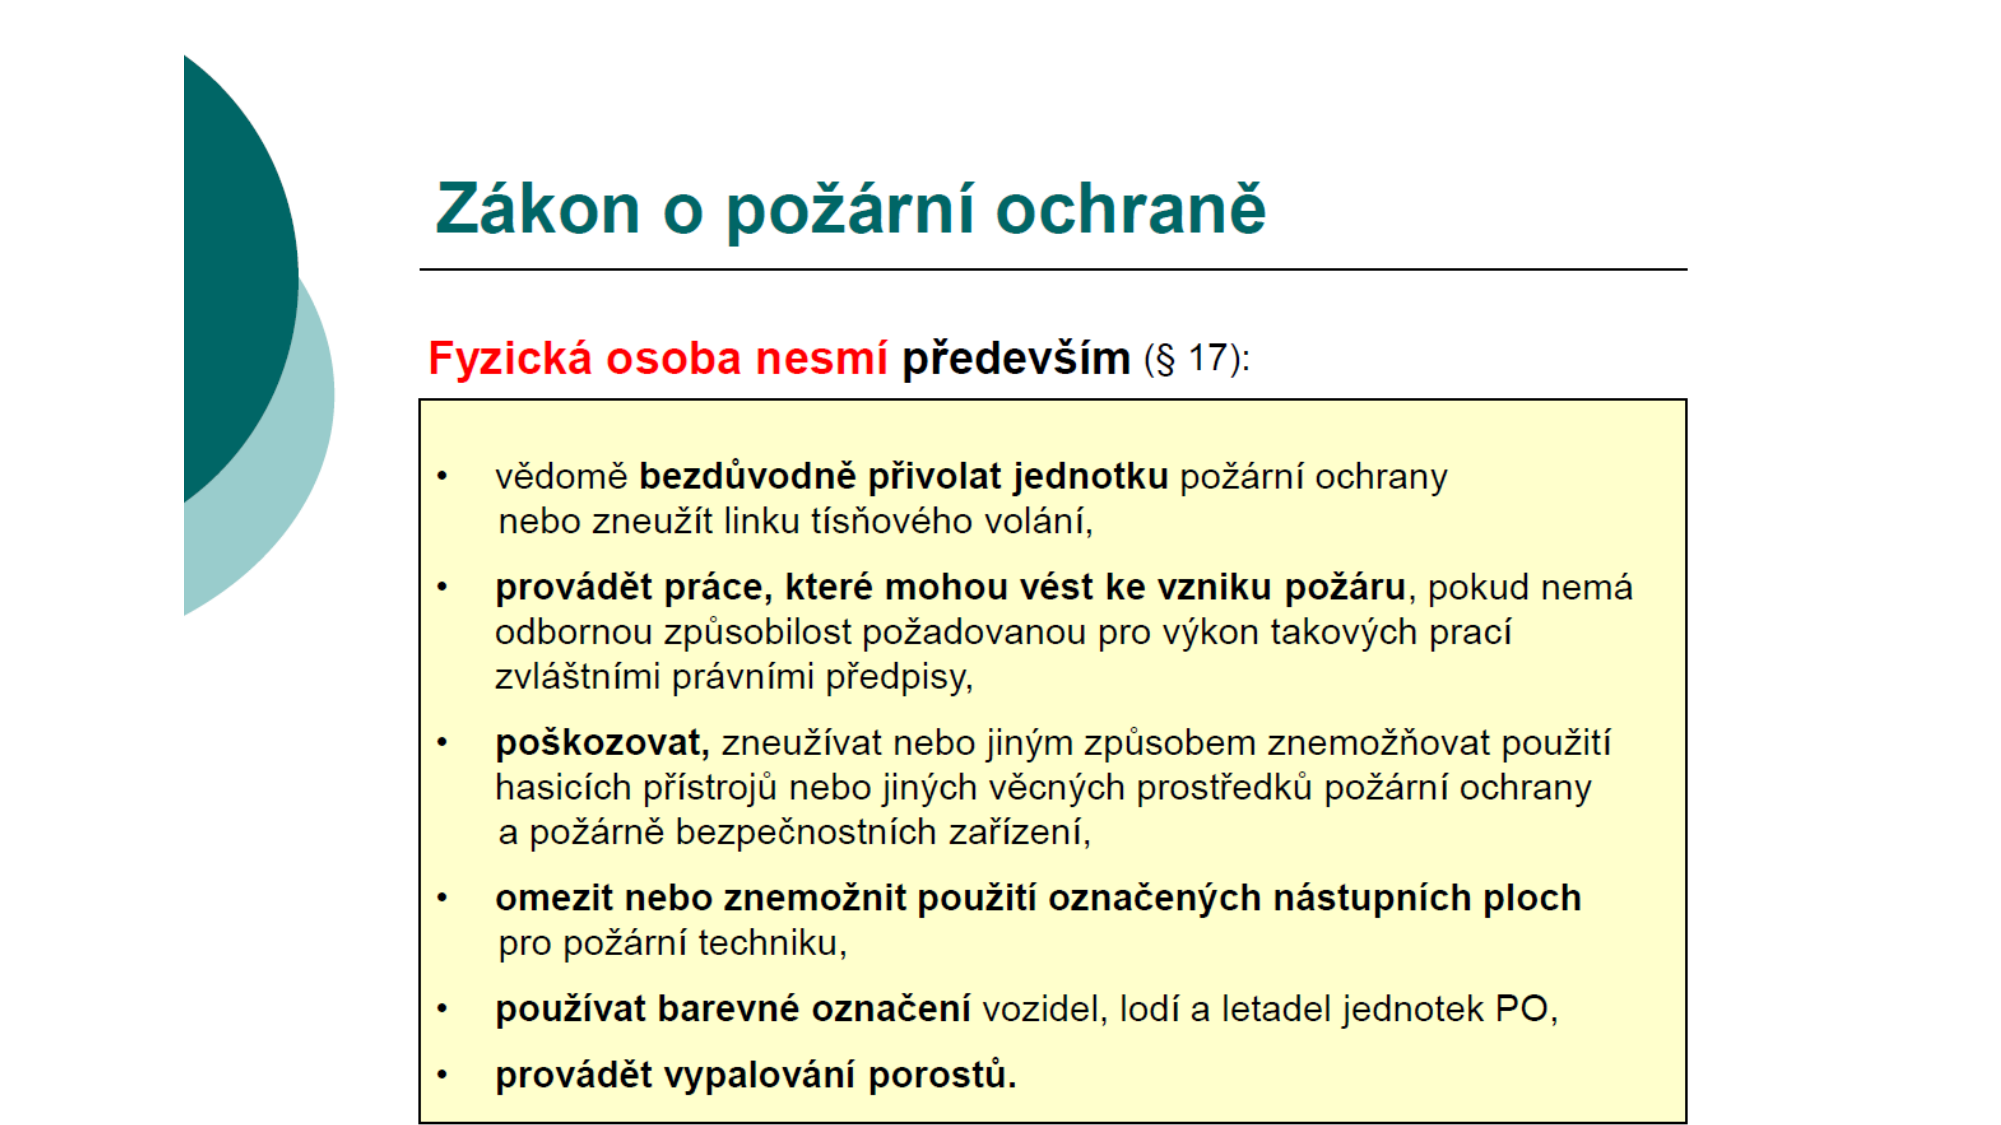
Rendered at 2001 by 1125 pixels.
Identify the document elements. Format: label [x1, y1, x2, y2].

picture [183, 25, 1762, 1125]
